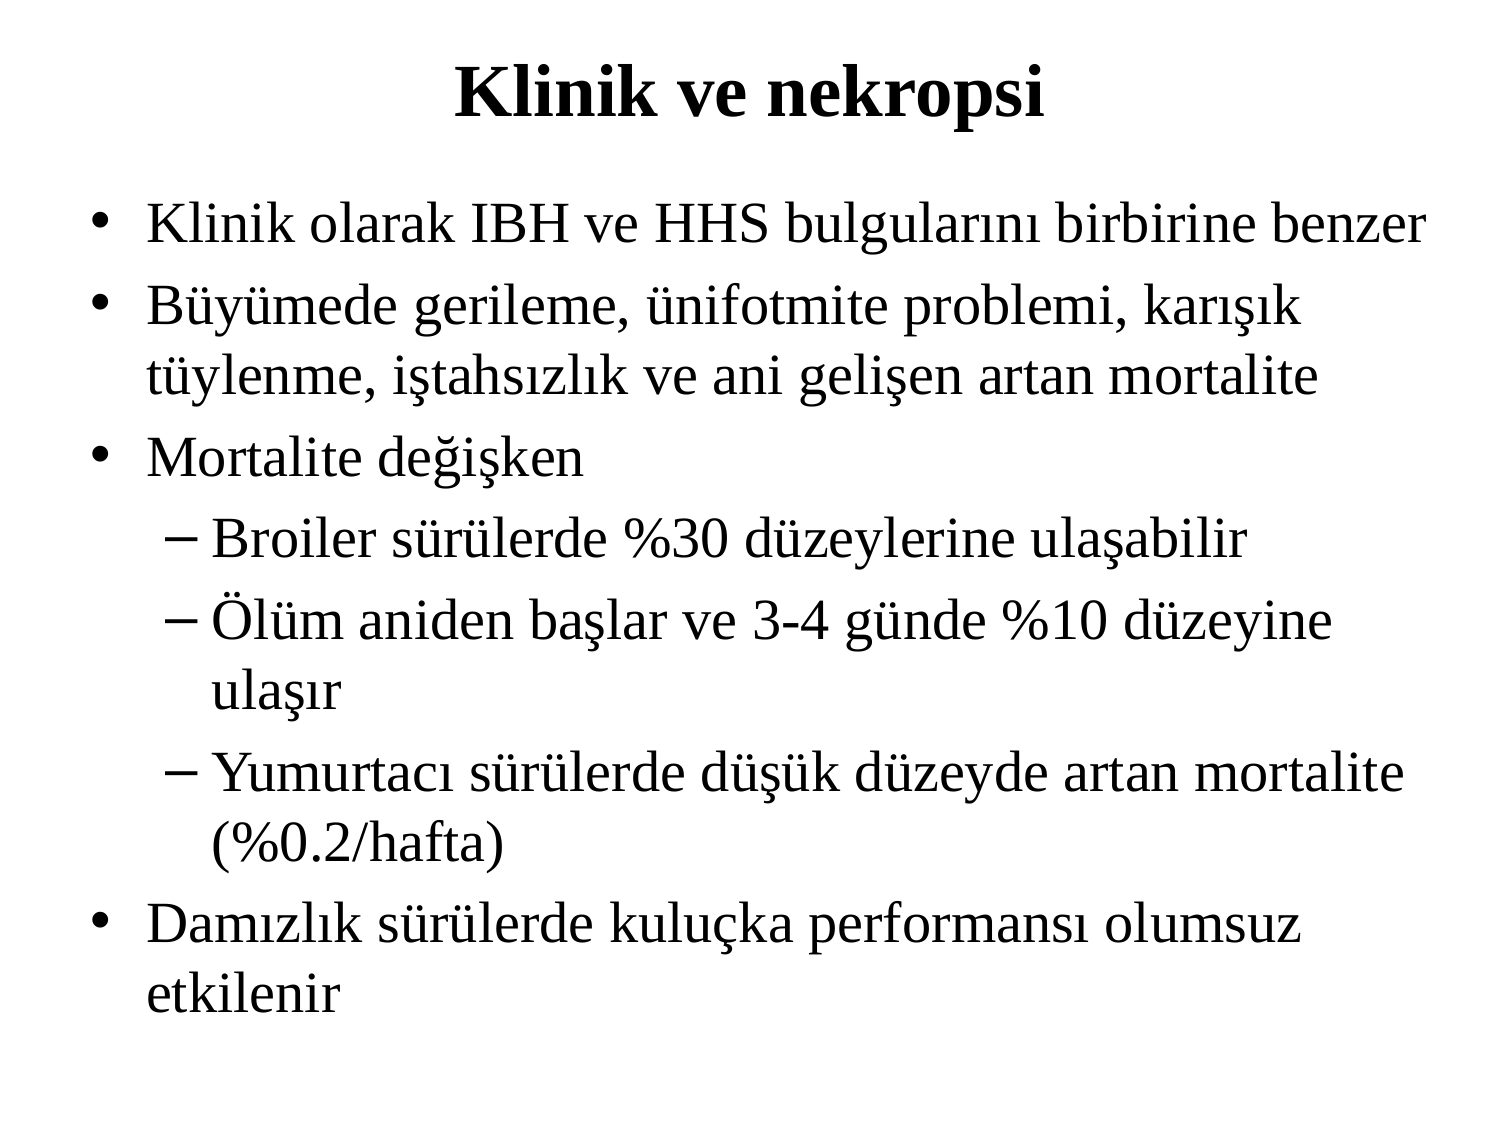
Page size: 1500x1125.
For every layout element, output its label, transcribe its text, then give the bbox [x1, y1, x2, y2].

list Klinik olarak IBH ve HHS bulgularını birbirine benzer Büyümede gerileme, ünifotmite problemi, karışık tüylenme, iştahsızlık ve ani gelişen artan mortalite Mortalite değişken Broiler sürülerde %30 düzeylerine ulaşabilir Ölüm aniden başlar ve 3-4 günde %10 düzeyine ulaşır Yumurtacı sürülerde düşük düzeyde artan mortalite (%0.2/hafta) Damızlık sürülerde kuluçka performansı olumsuz etkilenir [75, 177, 1461, 1058]
title Klinik ve nekropsi [75, 26, 1425, 146]
